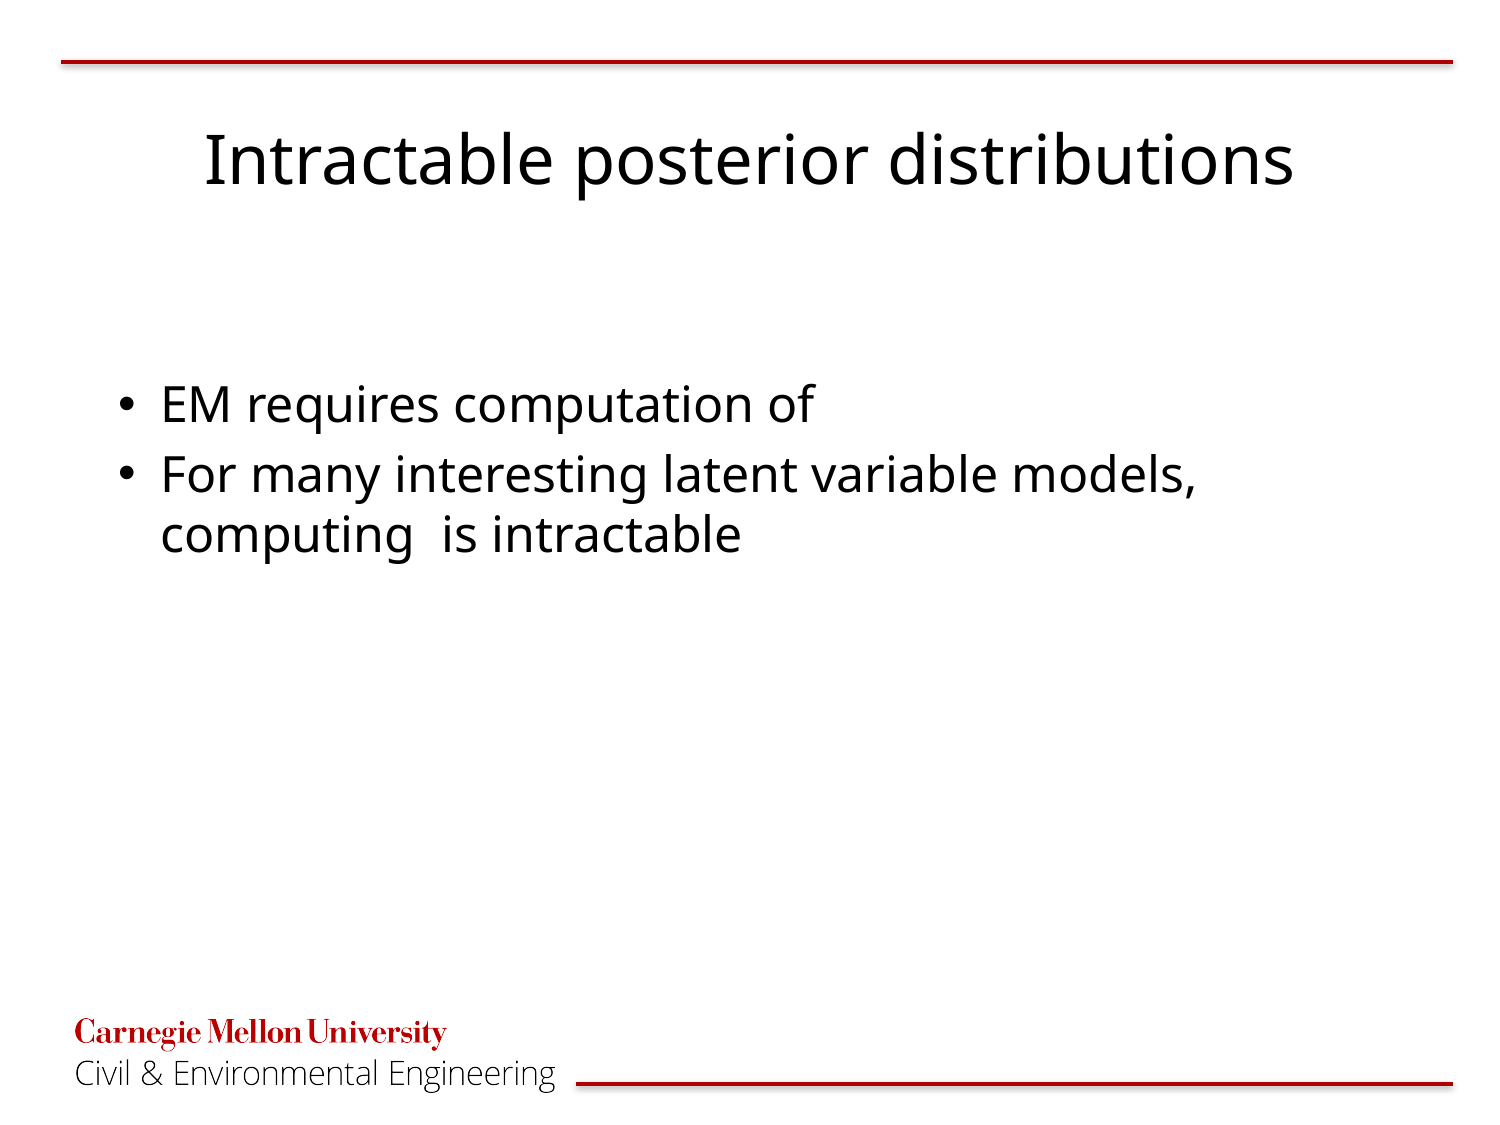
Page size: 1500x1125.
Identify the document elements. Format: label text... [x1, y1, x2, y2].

picture [75, 1018, 555, 1093]
title Intractable posterior distributions [75, 81, 1425, 233]
